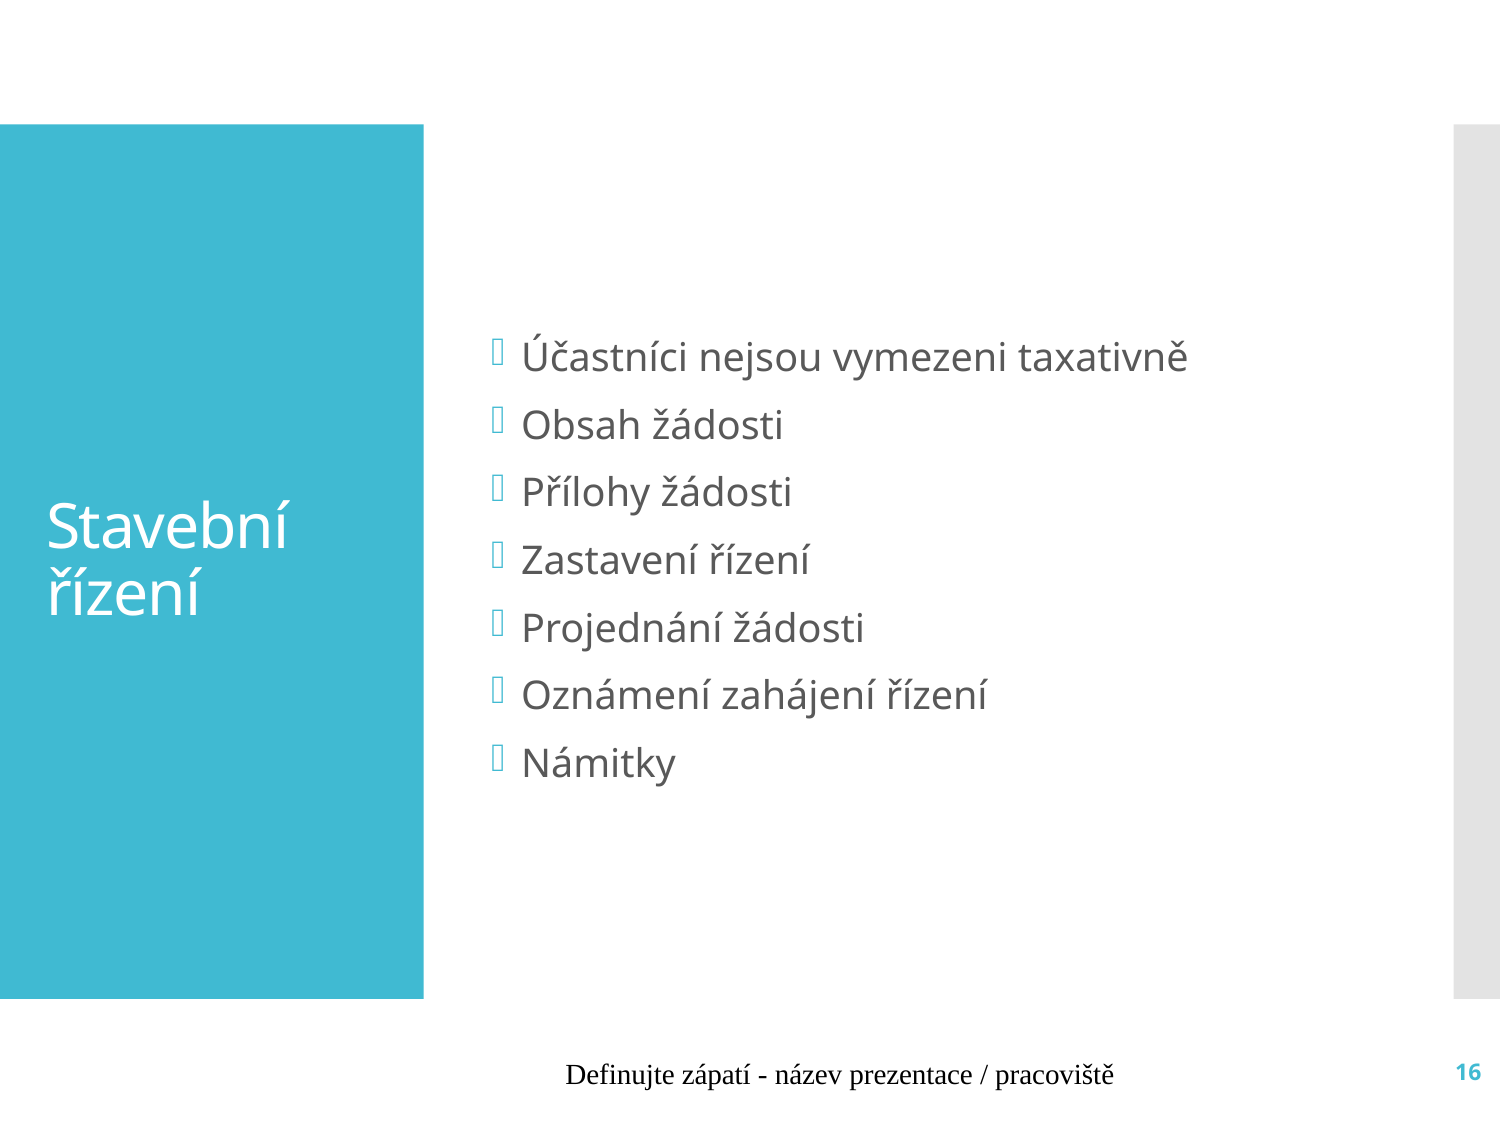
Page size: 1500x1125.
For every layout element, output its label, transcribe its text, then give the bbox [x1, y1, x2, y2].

slide_number 16 [1308, 1042, 1497, 1103]
footer Definujte zápatí - název prezentace / pracoviště [476, 1042, 1204, 1103]
title Stavební řízení [31, 184, 394, 940]
list Účastníci nejsou vymezeni taxativně Obsah žádosti Přílohy žádosti Zastavení řízení Projednání žádosti Oznámení zahájení řízení Námitky [476, 141, 1376, 982]
